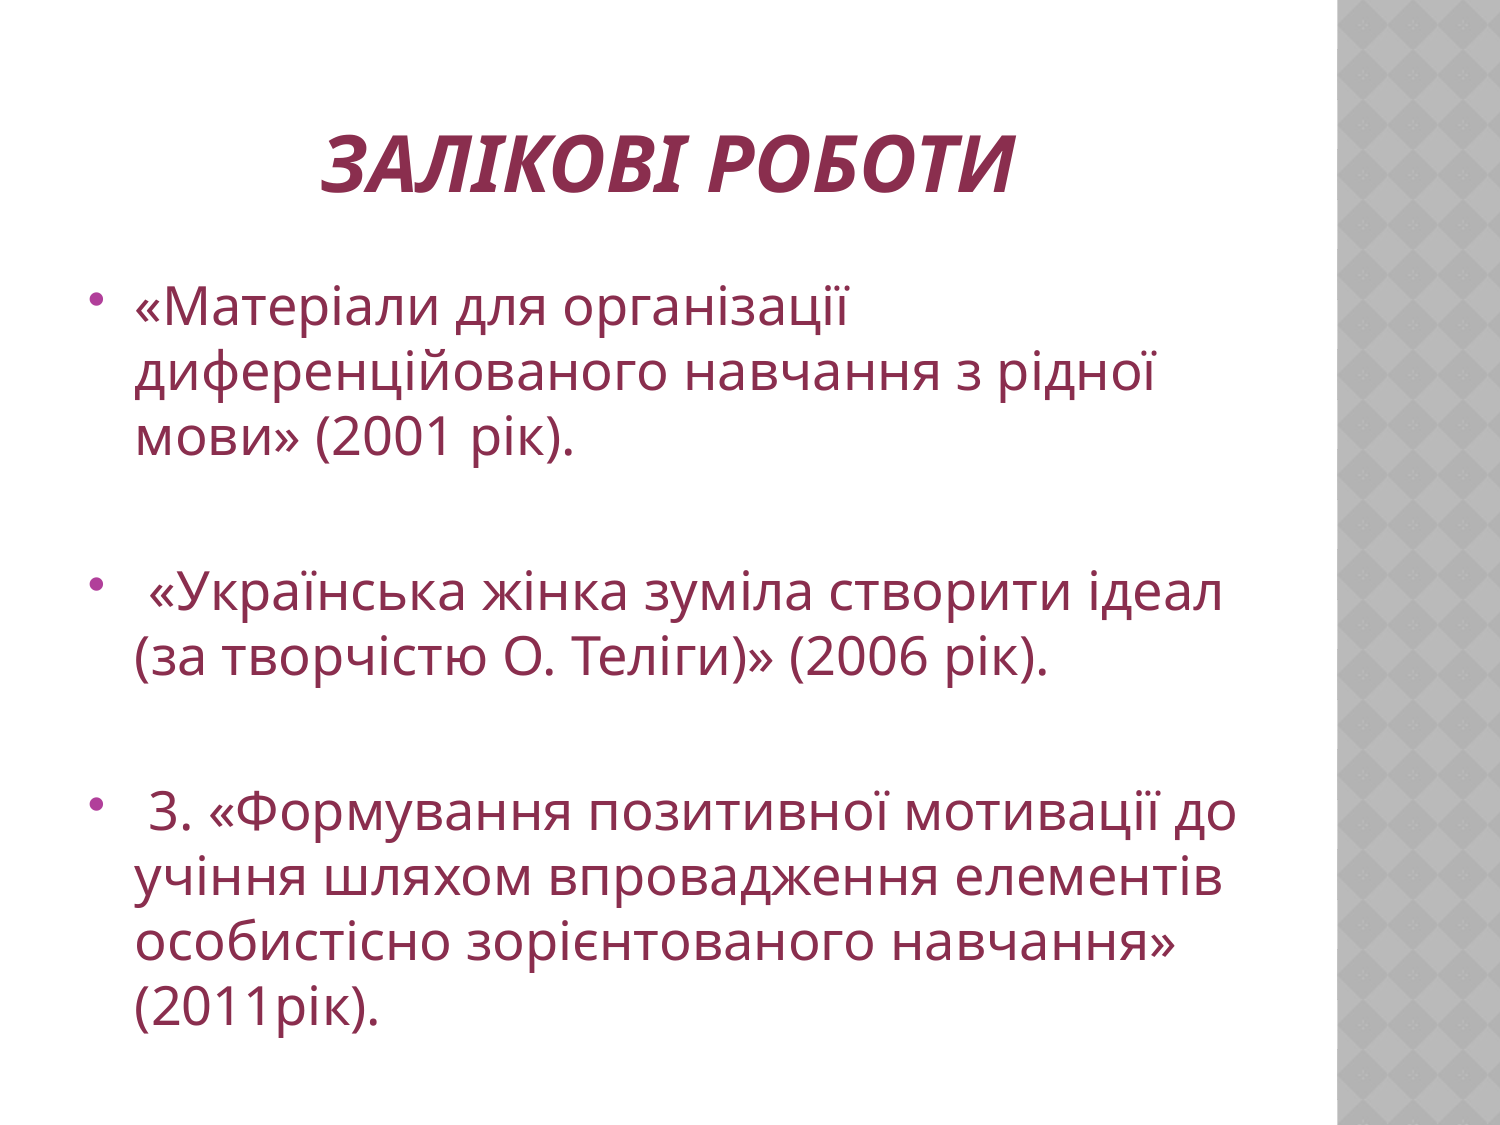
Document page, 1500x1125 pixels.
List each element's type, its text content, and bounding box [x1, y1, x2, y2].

list «Матеріали для організації диференційованого навчання з рідної мови» (2001 рік). «Українська жінка зуміла створити ідеал (за творчістю О. Теліги)» (2006 рік). 3. «Формування позитивної мотивації до учіння шляхом впровадження елементів особистісно зорієнтованого навчання» (2011рік). [75, 264, 1263, 1059]
title залікові роботи [75, 52, 1263, 209]
